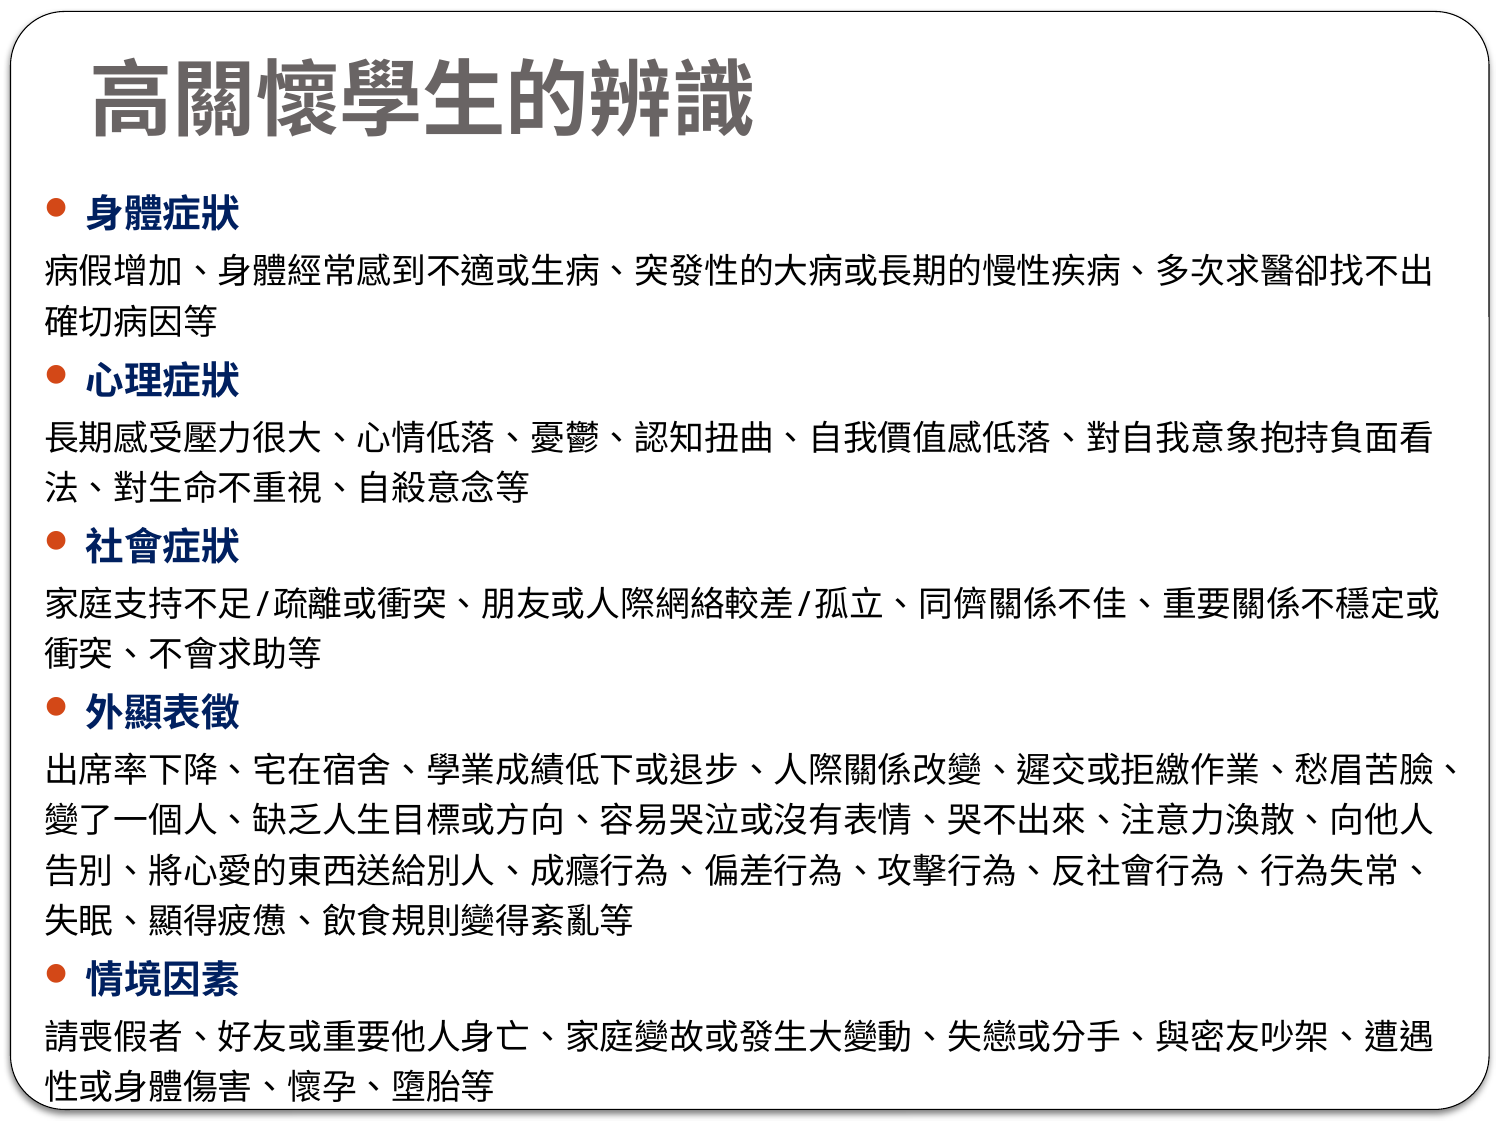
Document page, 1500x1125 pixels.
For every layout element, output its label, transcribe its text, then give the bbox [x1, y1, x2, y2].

list 身體症狀 病假增加、身體經常感到不適或生病、突發性的大病或長期的慢性疾病、多次求醫卻找不出確切病因等 心理症狀 長期感受壓力很大、心情低落、憂鬱、認知扭曲、自我價值感低落、對自我意象抱持負面看法、對生命不重視、自殺意念等 社會症狀 家庭支持不足/疏離或衝突、朋友或人際網絡較差/孤立、同儕關係不佳、重要關係不穩定或衝突、不會求助等 外顯表徵 出席率下降、宅在宿舍、學業成績低下或退步、人際關係改變、遲交或拒繳作業、愁眉苦臉、變了一個人、缺乏人生目標或方向、容易哭泣或沒有表情、哭不出來、注意力渙散、向他人告別、將心愛的東西送給別人、成癮行為、偏差行為、攻擊行為、反社會行為、行為失常、失眠、顯得疲憊、飲食規則變得紊亂等 情境因素 請喪假者、好友或重要他人身亡、家庭變故或發生大變動、失戀或分手、與密友吵架、遭遇性或身體傷害、懷孕、墮胎等 [29, 172, 1471, 1125]
title 高關懷學生的辨識 [75, 0, 1425, 161]
